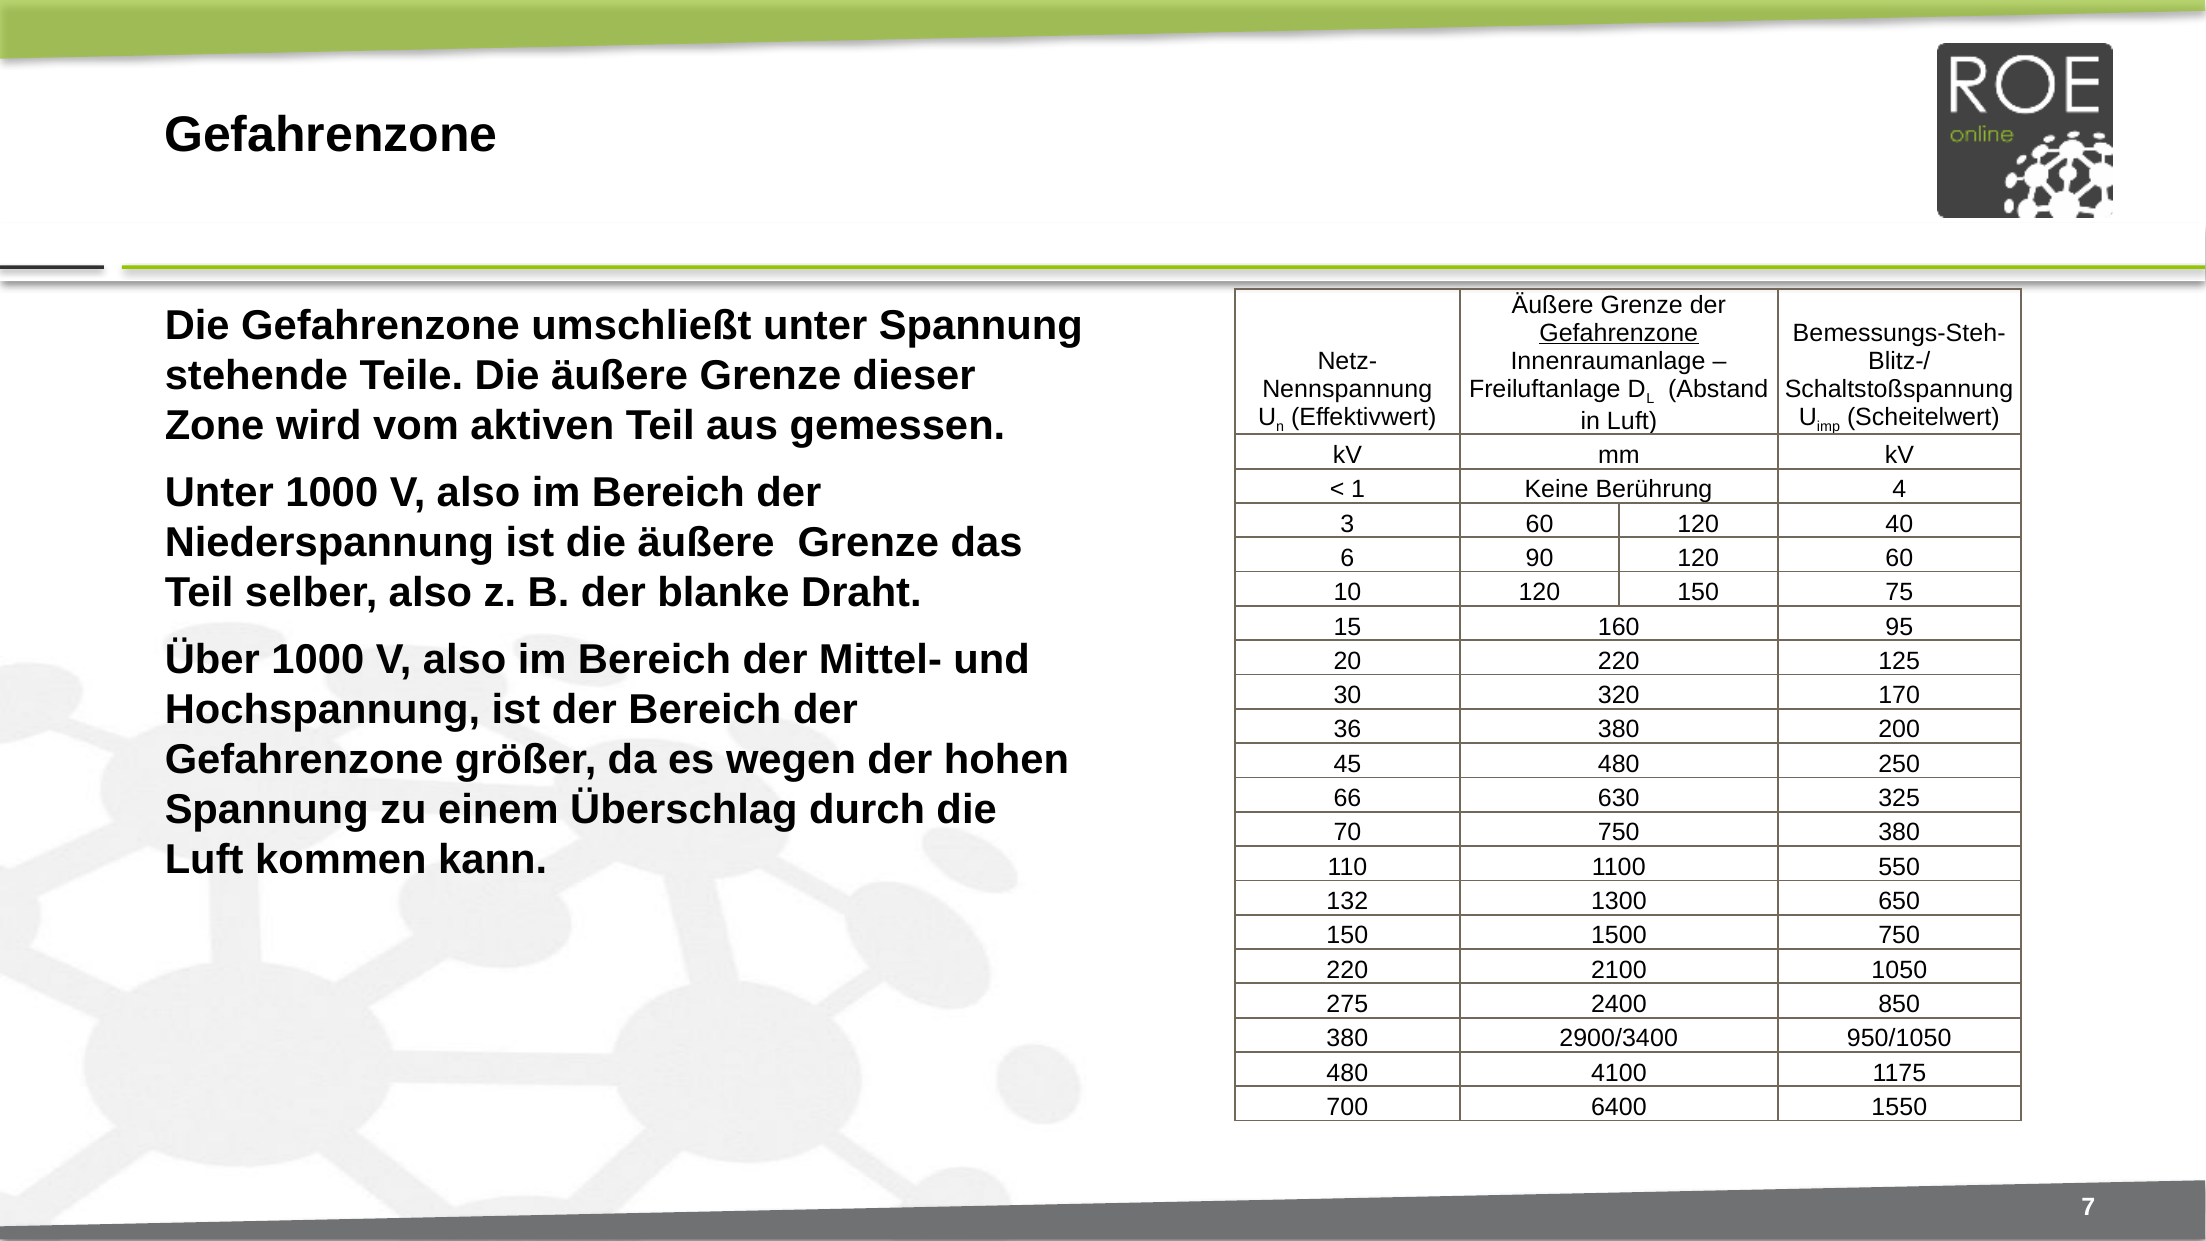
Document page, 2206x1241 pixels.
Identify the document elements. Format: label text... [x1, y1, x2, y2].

table_cell 200 [1779, 710, 2020, 742]
table_cell 30 [1236, 675, 1459, 708]
table_cell 850 [1779, 984, 2020, 1017]
table_cell 1500 [1461, 916, 1777, 948]
table_cell 20 [1236, 641, 1459, 674]
table_cell 10 [1236, 572, 1459, 605]
table_cell 66 [1236, 778, 1459, 811]
table_cell 36 [1236, 710, 1459, 742]
table_cell 45 [1236, 744, 1459, 777]
table_cell 120 [1620, 538, 1777, 571]
table_cell 550 [1779, 847, 2020, 880]
table_cell 275 [1236, 984, 1459, 1017]
table_cell 2100 [1461, 950, 1777, 982]
table_cell 480 [1236, 1053, 1459, 1085]
table_cell 380 [1461, 710, 1777, 742]
table_cell kV [1779, 435, 2020, 468]
table_cell 6400 [1461, 1087, 1777, 1120]
table_cell 60 [1779, 538, 2020, 571]
table_cell 250 [1779, 744, 2020, 777]
table_cell 170 [1779, 675, 2020, 708]
table_cell 95 [1779, 607, 2020, 639]
table_cell 132 [1236, 881, 1459, 914]
table_cell 90 [1461, 538, 1618, 571]
table_cell 750 [1779, 916, 2020, 948]
table_cell 1050 [1779, 950, 2020, 982]
table_cell 320 [1461, 675, 1777, 708]
table_cell 325 [1779, 778, 2020, 811]
table_cell 4100 [1461, 1053, 1777, 1085]
table_cell 700 [1236, 1087, 1459, 1120]
table_cell 120 [1461, 572, 1618, 605]
table_cell 110 [1236, 847, 1459, 880]
table_cell 3 [1236, 504, 1459, 536]
list Die Gefahrenzone umschließt unter Spannung stehende Teile. Die äußere Grenze dieser Zone wird vom aktiven Teil aus gemessen. Unter 1000 V, also im Bereich der Niederspannung ist die äußere Grenze das Teil selber, also z. B. der blanke Draht. Über 1000 V, also im Bereich der Mittel- und Hochspannung, ist der Bereich der Gefahrenzone größer, da es wegen der hohen Spannung zu einem Überschlag durch die Luft kommen kann. [147, 289, 1103, 1103]
table_cell 1300 [1461, 881, 1777, 914]
table_cell mm [1461, 435, 1777, 468]
table_cell 220 [1461, 641, 1777, 674]
table_cell 1550 [1779, 1087, 2020, 1120]
table_cell 220 [1236, 950, 1459, 982]
slide_number 7 [2023, 1183, 2153, 1228]
table_cell 480 [1461, 744, 1777, 777]
title Gefahrenzone [146, 41, 1878, 221]
table_cell Keine Berührung [1461, 470, 1777, 502]
table_cell 1175 [1779, 1053, 2020, 1085]
table_cell 750 [1461, 813, 1777, 845]
table_cell 630 [1461, 778, 1777, 811]
table_cell 2900/3400 [1461, 1019, 1777, 1051]
table_cell 950/1050 [1779, 1019, 2020, 1051]
table_cell 40 [1779, 504, 2020, 536]
table_cell 160 [1461, 607, 1777, 639]
table_cell 650 [1779, 881, 2020, 914]
table_cell 15 [1236, 607, 1459, 639]
table_cell < 1 [1236, 470, 1459, 502]
table_cell 75 [1779, 572, 2020, 605]
table_cell 2400 [1461, 984, 1777, 1017]
table_cell 70 [1236, 813, 1459, 845]
table_cell kV [1236, 435, 1459, 468]
table_cell 150 [1236, 916, 1459, 948]
table_cell 4 [1779, 470, 2020, 502]
table_header Bemessungs-Steh-Blitz-/Schaltstoßspannung Uimp (Scheitelwert) [1779, 290, 2020, 433]
table_cell 120 [1620, 504, 1777, 536]
table_header Netz-Nennspannung Un (Effektivwert) [1236, 290, 1459, 433]
table_header Äußere Grenze der Gefahrenzone Innenraumanlage – Freiluftanlage DL (Abstand in Luft) [1461, 290, 1777, 433]
table_cell 380 [1779, 813, 2020, 845]
table_cell 60 [1461, 504, 1618, 536]
table_cell 150 [1620, 572, 1777, 605]
table_cell 6 [1236, 538, 1459, 571]
picture [1937, 43, 2113, 218]
table_cell 125 [1779, 641, 2020, 674]
table_cell 1100 [1461, 847, 1777, 880]
table_cell 380 [1236, 1019, 1459, 1051]
